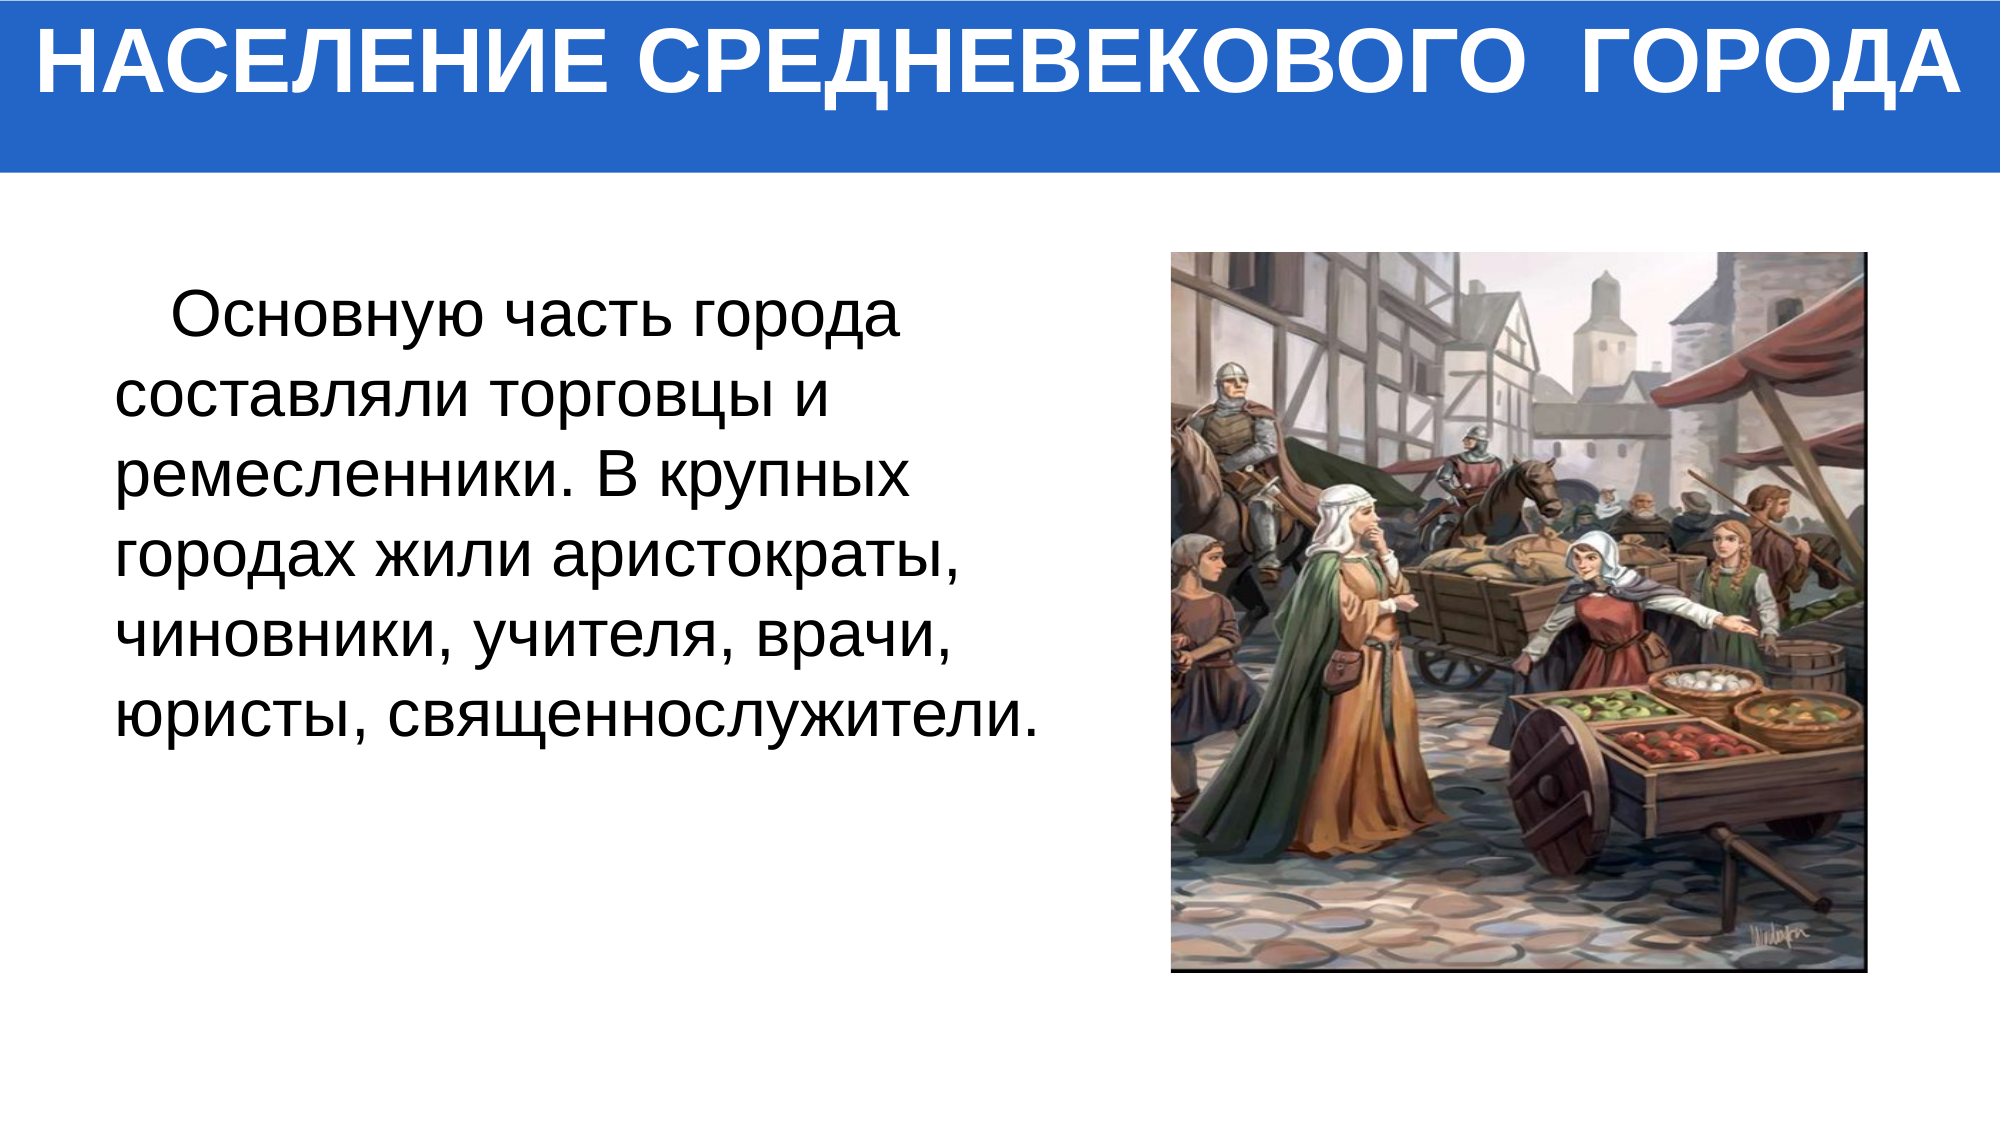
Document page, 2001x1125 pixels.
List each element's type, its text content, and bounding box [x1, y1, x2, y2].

text_box НАСЕЛЕНИЕ СРЕДНЕВЕКОВОГО ГОРОДА [0, 0, 2000, 173]
list Основную часть города составляли торговцы и ремесленники. В крупных городах жили аристократы, чиновники, учителя, врачи, юристы, священнослужители. [99, 262, 1095, 1005]
picture [1170, 251, 1868, 973]
